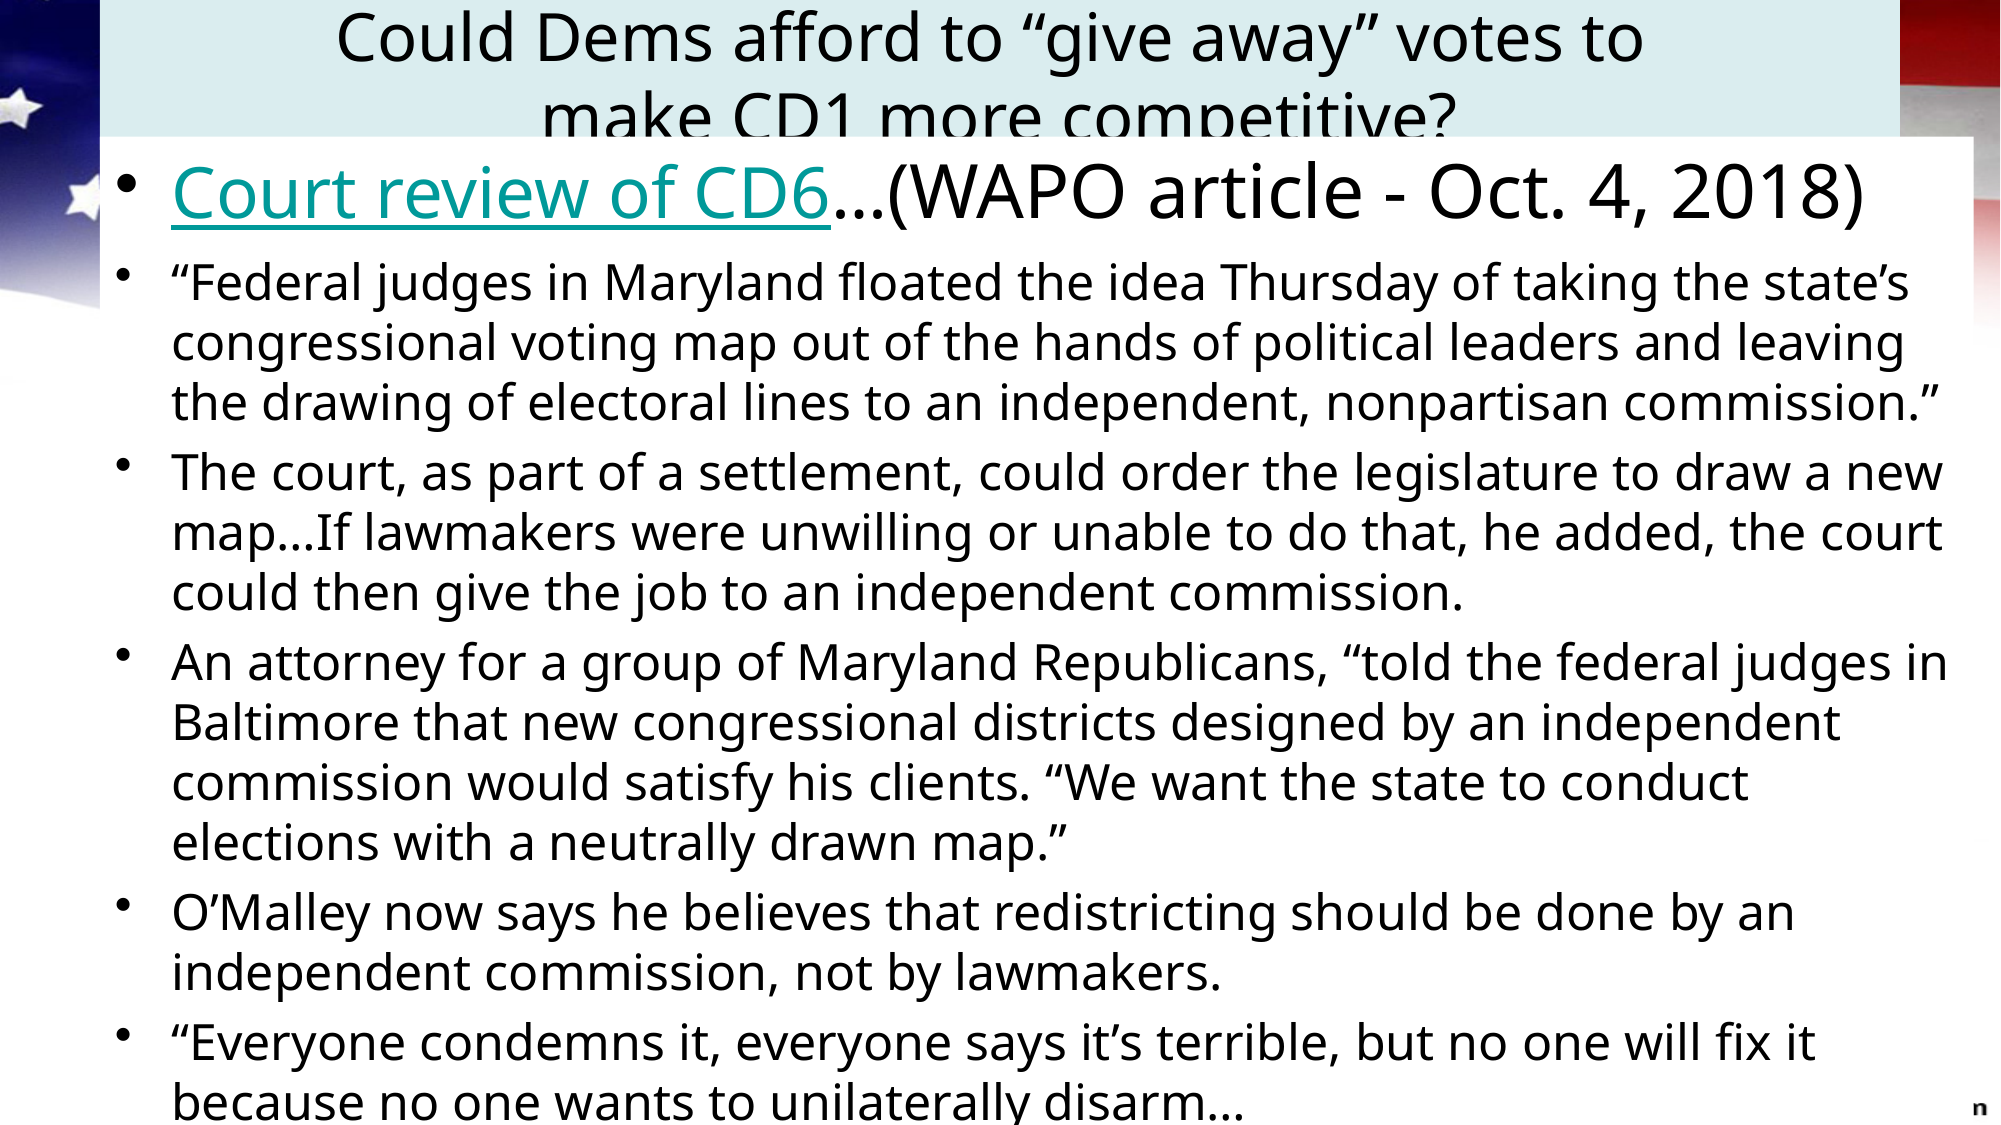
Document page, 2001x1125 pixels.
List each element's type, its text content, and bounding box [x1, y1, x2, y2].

picture [1900, 0, 2001, 1125]
list Court review of CD6…(WAPO article - Oct. 4, 2018) “Federal judges in Maryland floated the idea Thursday of ­taking the state’s congressional voting map out of the hands of political leaders and leaving the drawing of electoral lines to an independent, nonpartisan com­mission.” The court, as part of a settlement, could order the legislature to draw a new map…If lawmakers were unwilling or unable to do that, he added, the court could then give the job to an independent commission. An attorney for a group of Maryland Republicans, “told the federal judges in Baltimore that new congressional districts designed by an independent commission would satisfy his clients. “We want the state to conduct elections with a neutrally drawn map.” O’Malley now says he believes that redistricting should be done by an independent commission, not by lawmakers. “Everyone condemns it, everyone says it’s terrible, but no one will fix it because no one wants to unilaterally disarm… [99, 136, 1974, 1125]
title Could Dems afford to “give away” votes to make CD1 more competitive? [99, 0, 1900, 136]
picture [0, 0, 99, 1125]
